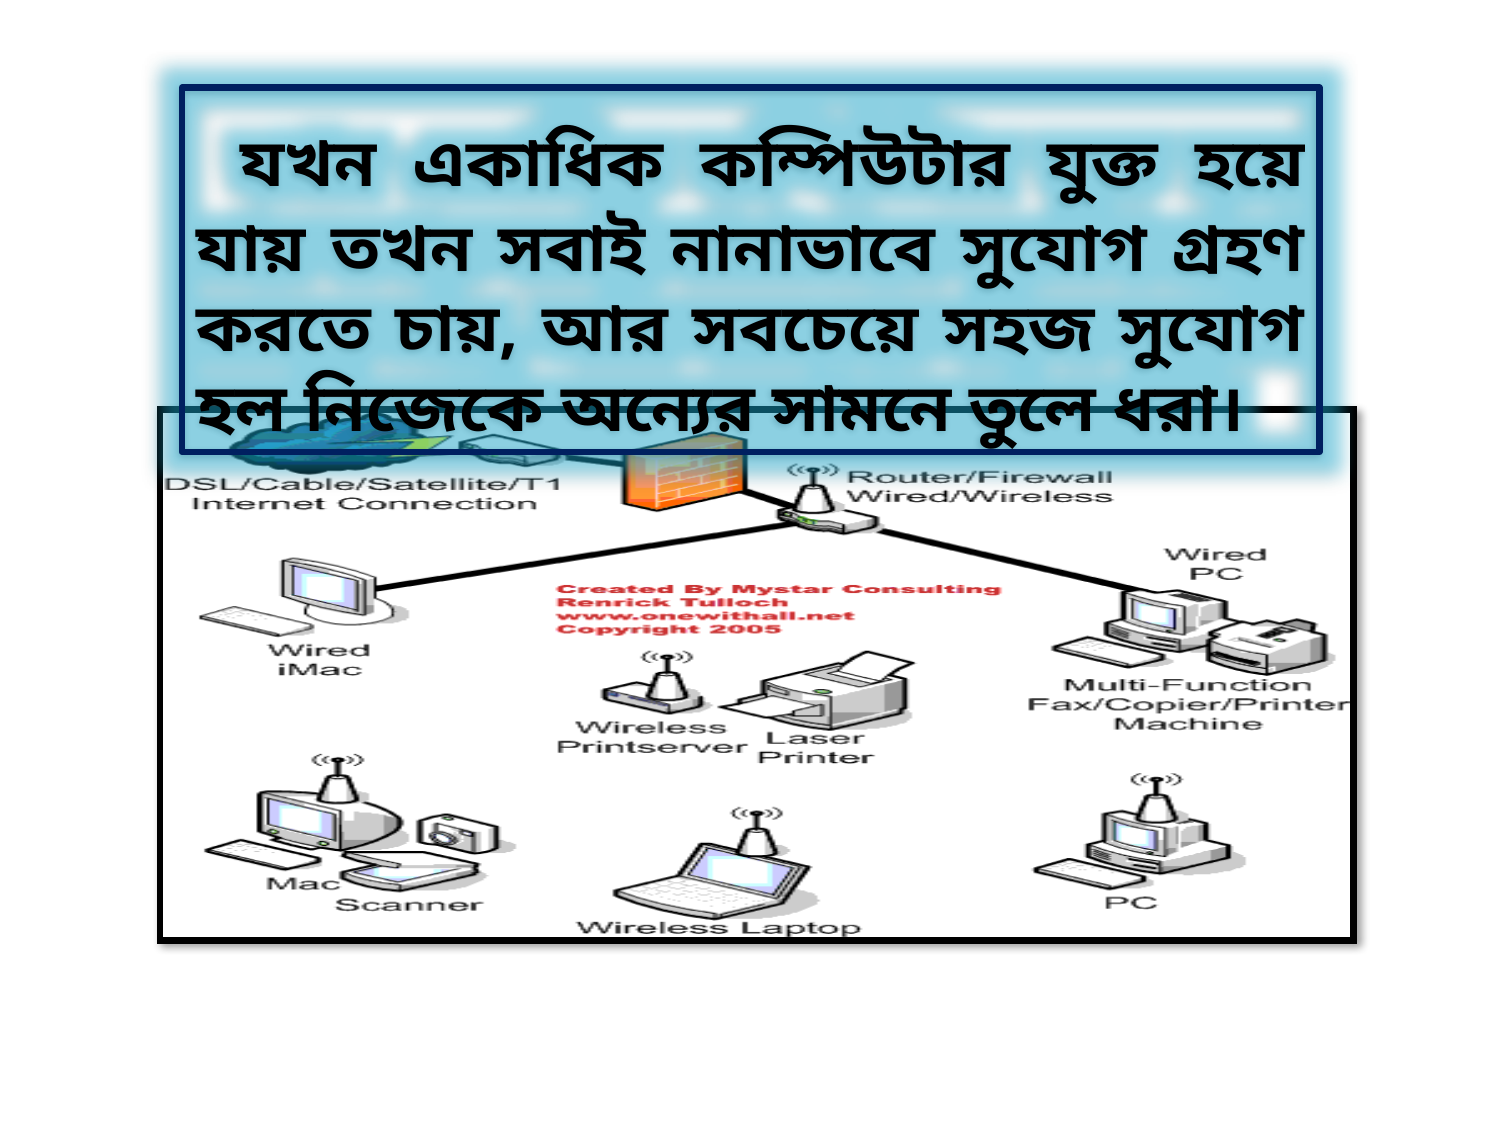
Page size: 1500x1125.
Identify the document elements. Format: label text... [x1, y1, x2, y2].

text_box যখন একাধিক কম্পিউটার যুক্ত হয়ে যায় তখন সবাই নানাভাবে সুযোগ গ্রহণ করতে চায়, আর সবচেয়ে সহজ সুযোগ হল নিজেকে অন্যের সামনে তুলে ধরা। [179, 84, 1323, 410]
picture [162, 412, 1351, 938]
